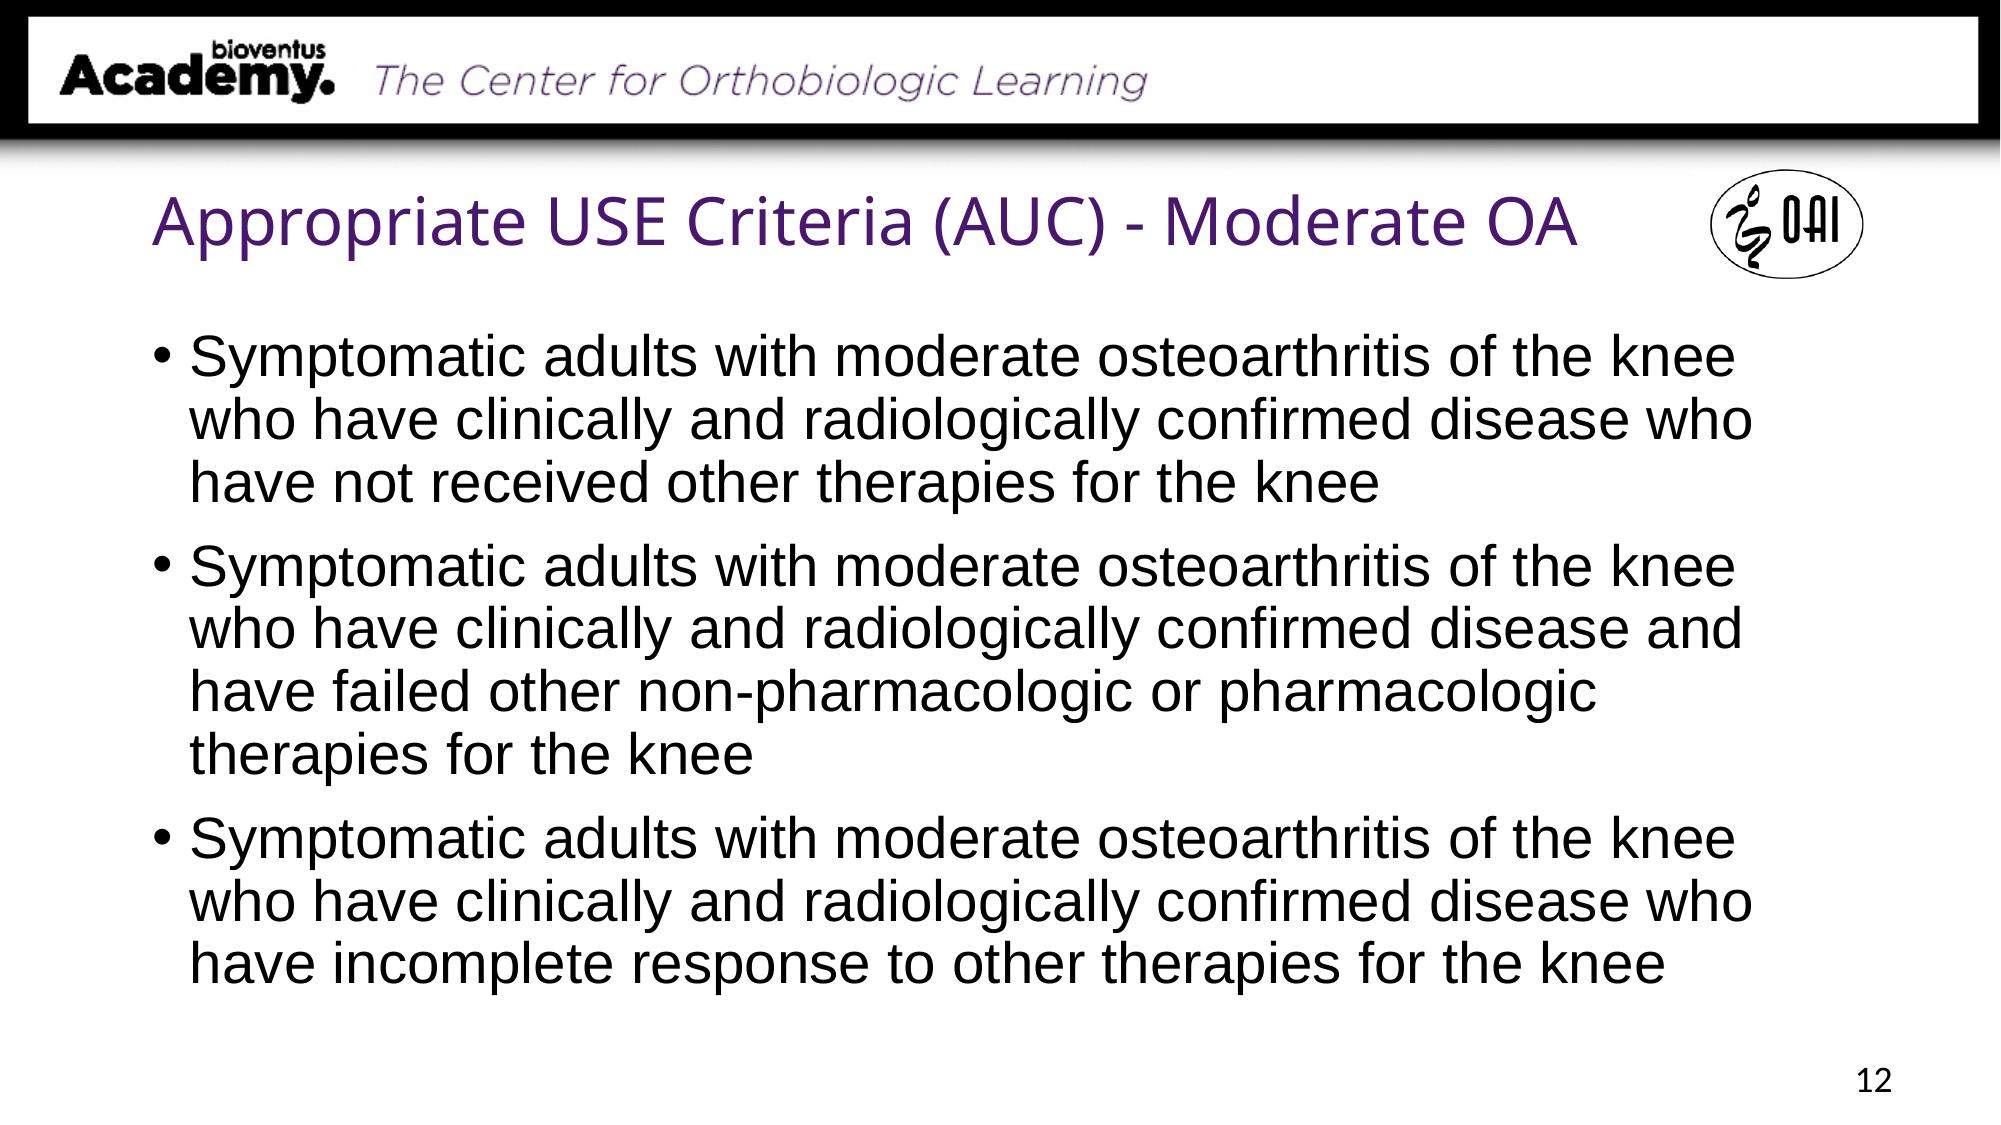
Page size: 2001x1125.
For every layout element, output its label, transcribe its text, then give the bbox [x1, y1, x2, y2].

title Appropriate USE Criteria (AUC) - Moderate OA [137, 148, 1863, 300]
list Symptomatic adults with moderate osteoarthritis of the knee who have clinically and radiologically confirmed disease who have not received other therapies for the knee Symptomatic adults with moderate osteoarthritis of the knee who have clinically and radiologically confirmed disease and have failed other non-pharmacologic or pharmacologic therapies for the knee Symptomatic adults with moderate osteoarthritis of the knee who have clinically and radiologically confirmed disease who have incomplete response to other therapies for the knee [137, 318, 1863, 1033]
picture [0, 0, 2001, 1125]
